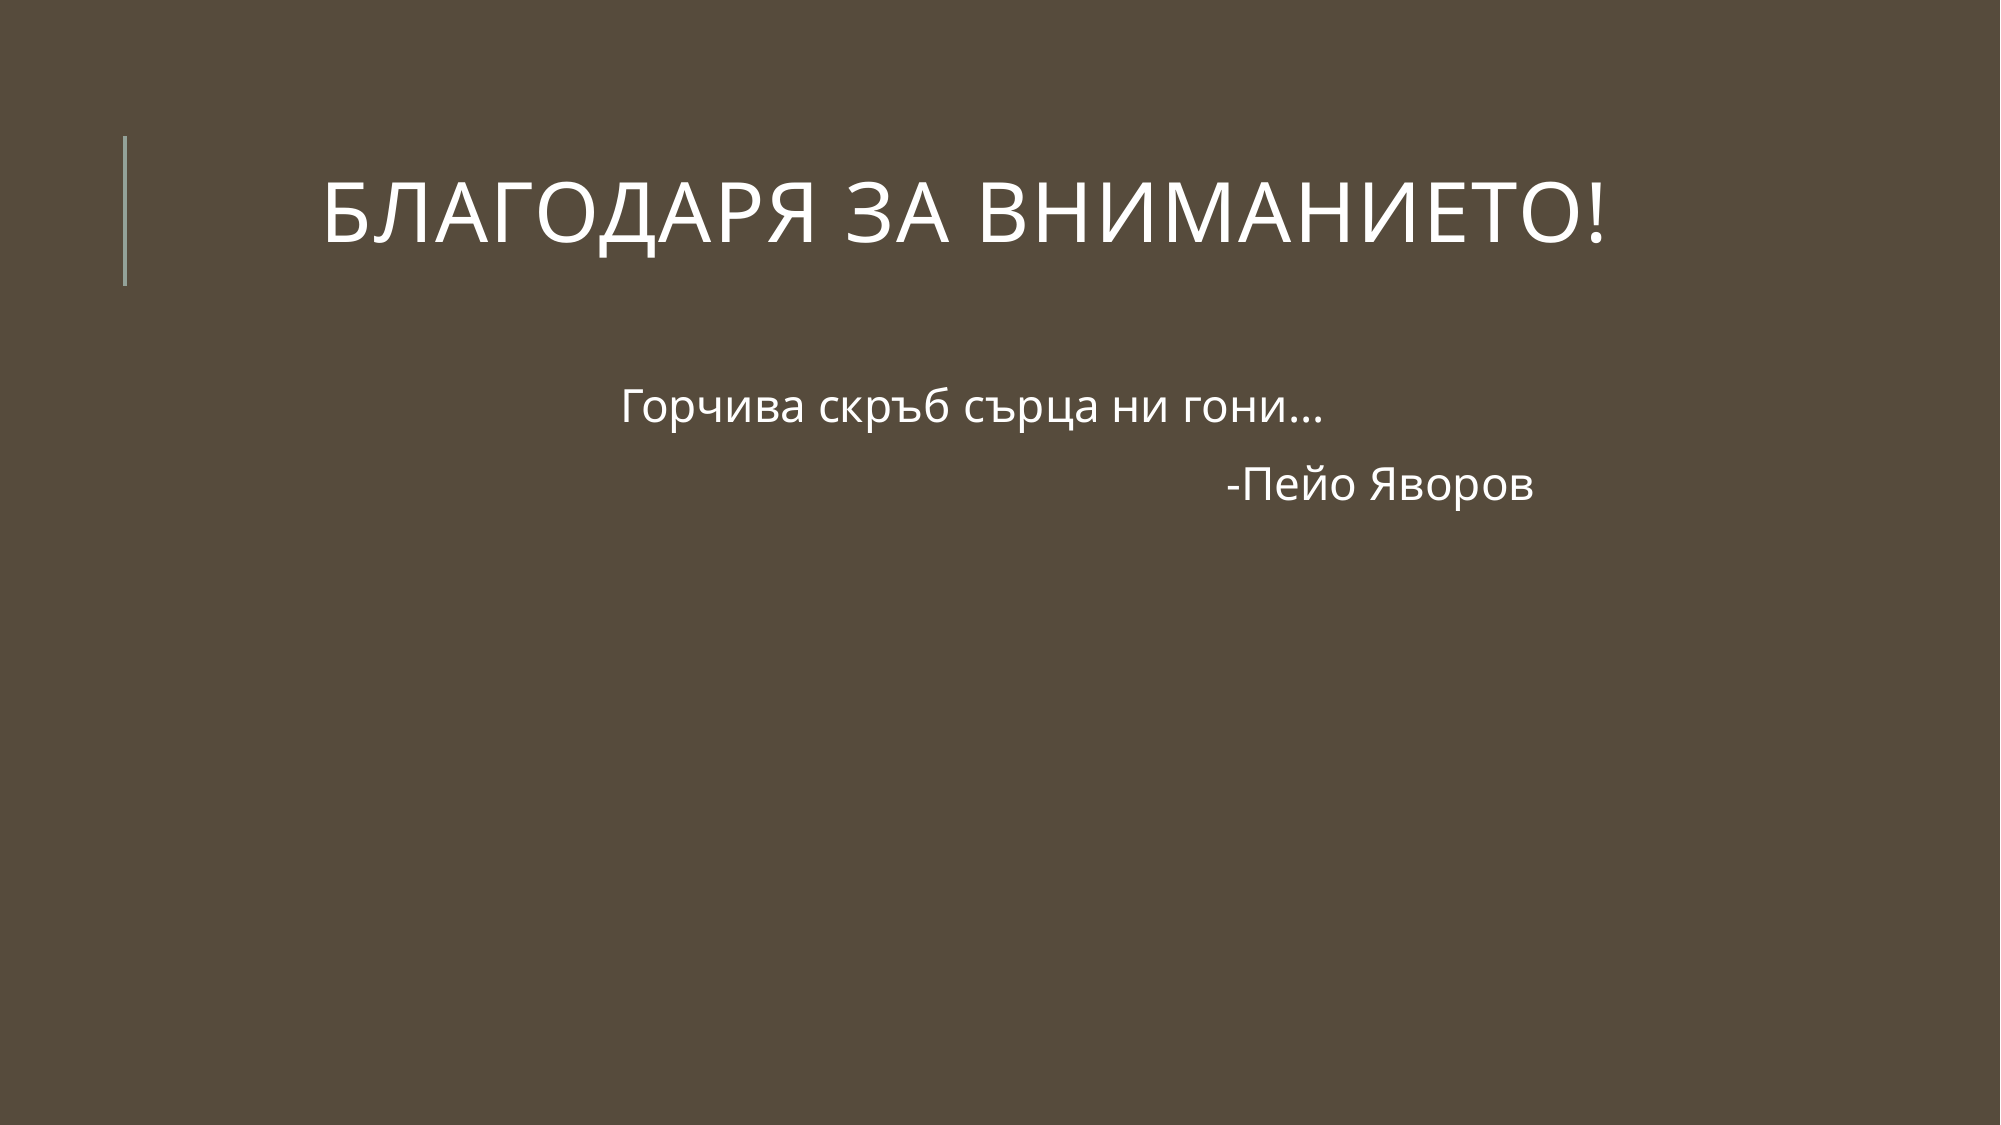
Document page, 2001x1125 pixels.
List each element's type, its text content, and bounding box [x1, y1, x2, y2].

list Горчива скръб сърца ни гони… -Пейо Яворов [168, 375, 1763, 1035]
title Благодаря за вниманието! [168, 96, 1763, 342]
